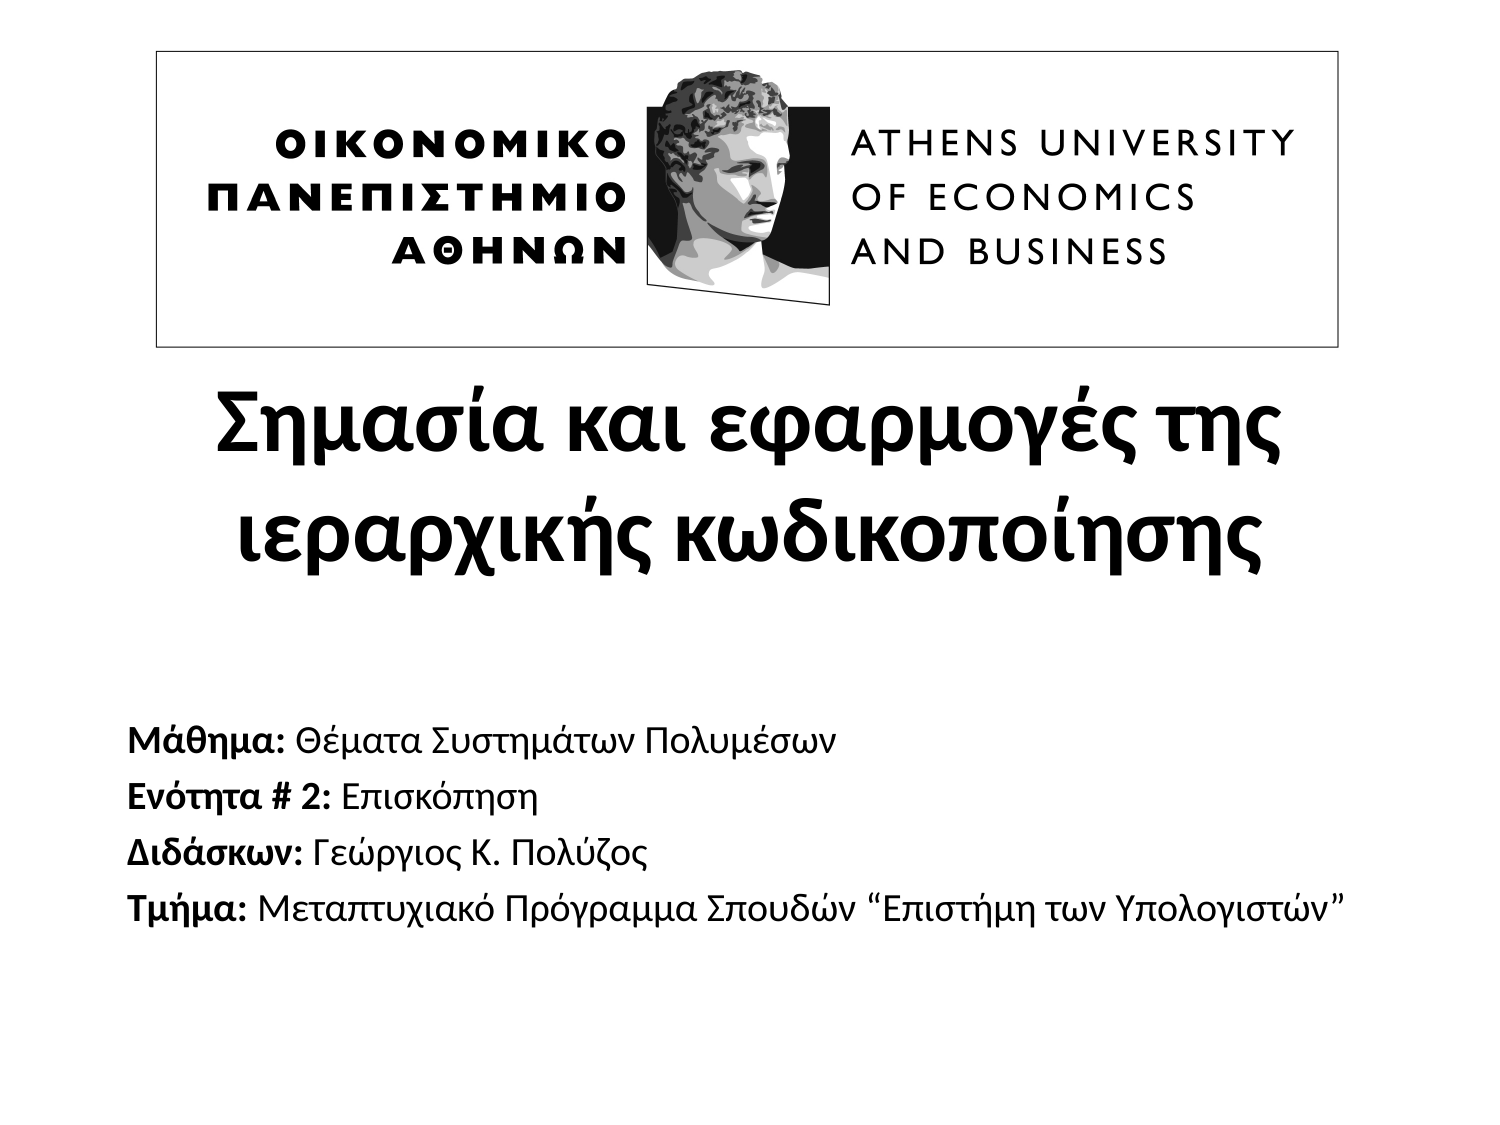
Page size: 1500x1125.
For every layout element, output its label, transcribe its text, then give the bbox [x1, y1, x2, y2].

title Σημασία και εφαρμογές της ιεραρχικής κωδικοποίησης [112, 349, 1388, 591]
picture [147, 42, 1347, 349]
text_box Μάθημα: Θέματα Συστημάτων Πολυμέσων Ενότητα # 2: Επισκόπηση Διδάσκων: Γεώργιος Κ. Πολύζος Τμήμα: Μεταπτυχιακό Πρόγραμμα Σπουδών “Επιστήμη των Υπολογιστών” [112, 706, 1388, 953]
